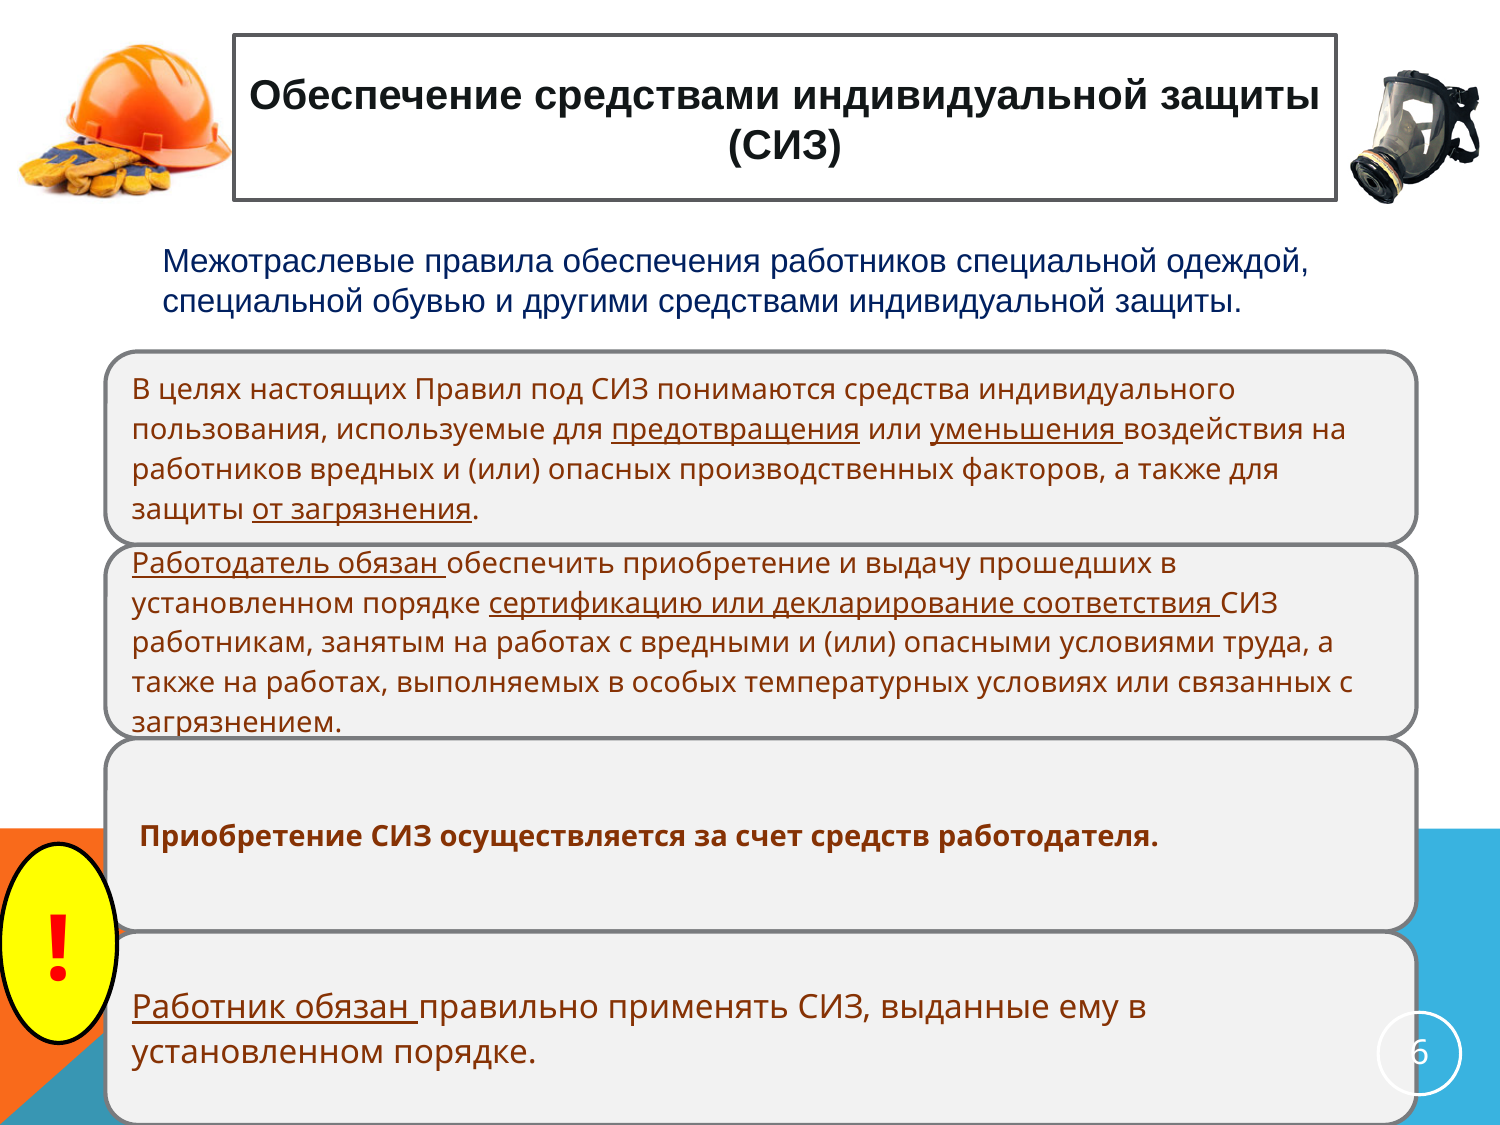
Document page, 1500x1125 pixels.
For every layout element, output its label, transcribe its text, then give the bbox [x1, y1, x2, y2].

text_box Обеспечение средствами индивидуальной защиты (СИЗ) [234, 33, 1338, 202]
text_box Межотраслевые правила обеспечения работников специальной одеждой, специальной обувью и другими средствами индивидуальной защиты. [147, 231, 1353, 327]
picture [17, 32, 232, 204]
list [105, 351, 1417, 1125]
slide_number 6 [1422, 1010, 1463, 1097]
text_box ! [0, 841, 100, 1046]
picture [1333, 70, 1500, 204]
